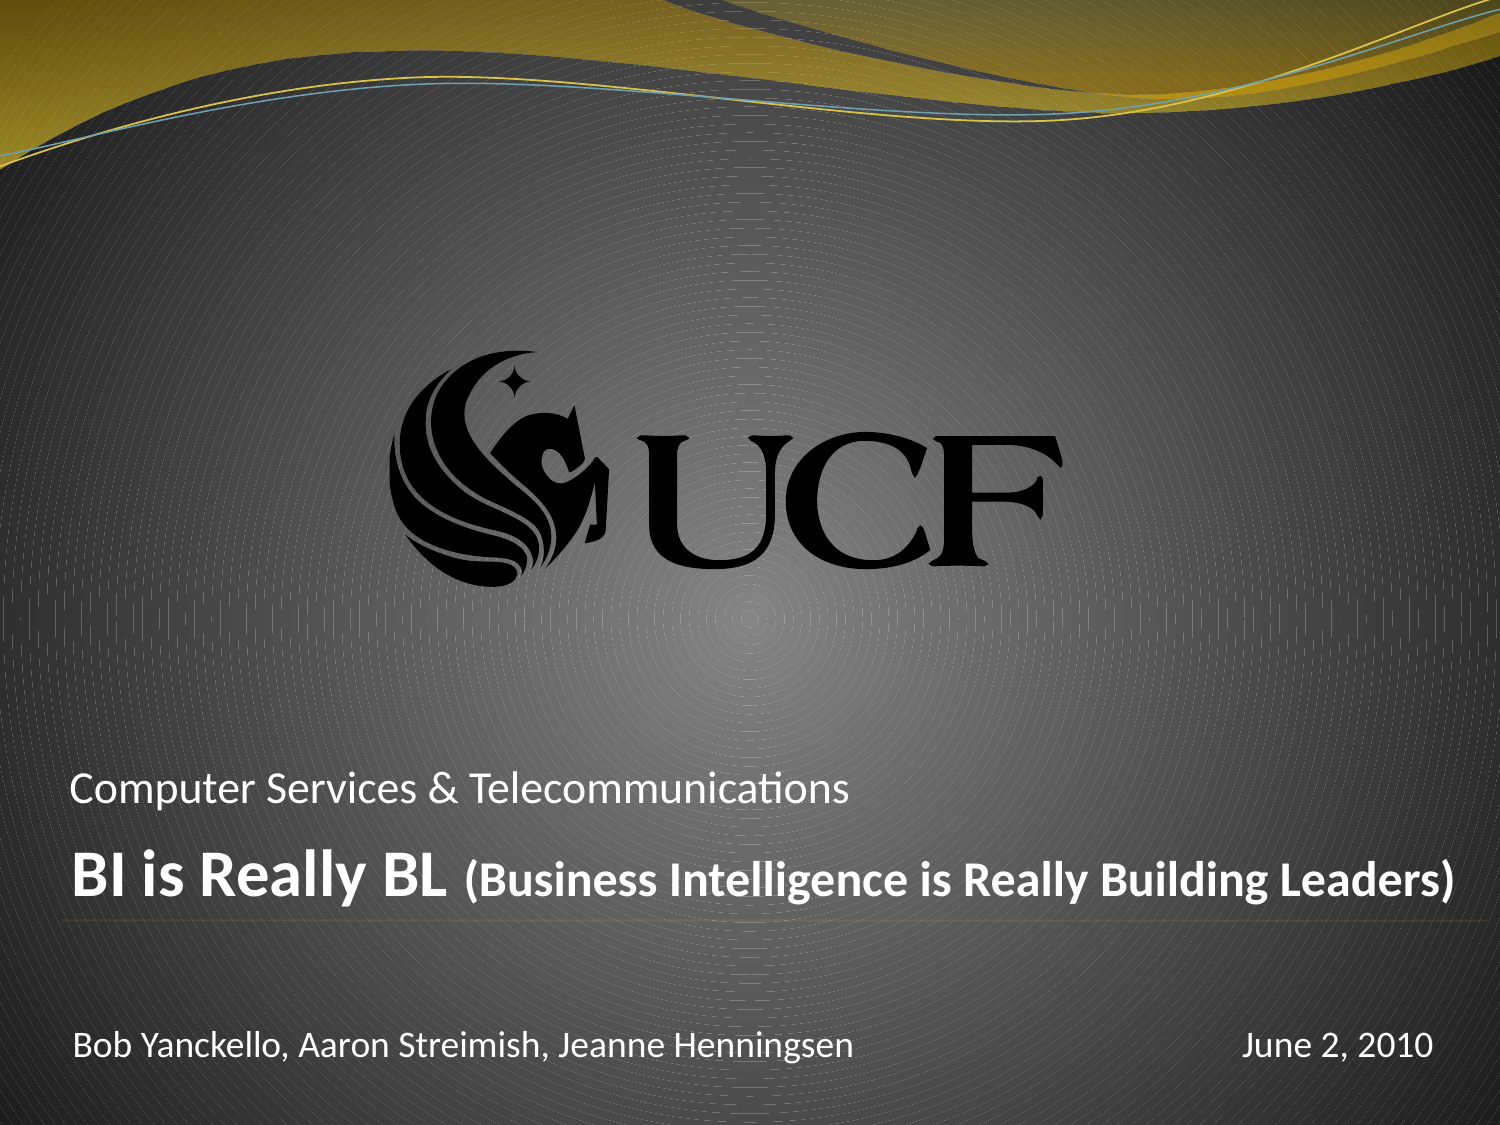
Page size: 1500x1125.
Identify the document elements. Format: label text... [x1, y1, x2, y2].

text_box Bob Yanckello, Aaron Streimish, Jeanne Henningsen [57, 1012, 871, 1073]
picture [389, 349, 1063, 588]
text_box June 2, 2010 [1227, 1012, 1449, 1073]
text_box Computer Services & Telecommunications [54, 750, 866, 820]
text_box BI is Really BL (Business Intelligence is Really Building Leaders) [56, 822, 1472, 917]
